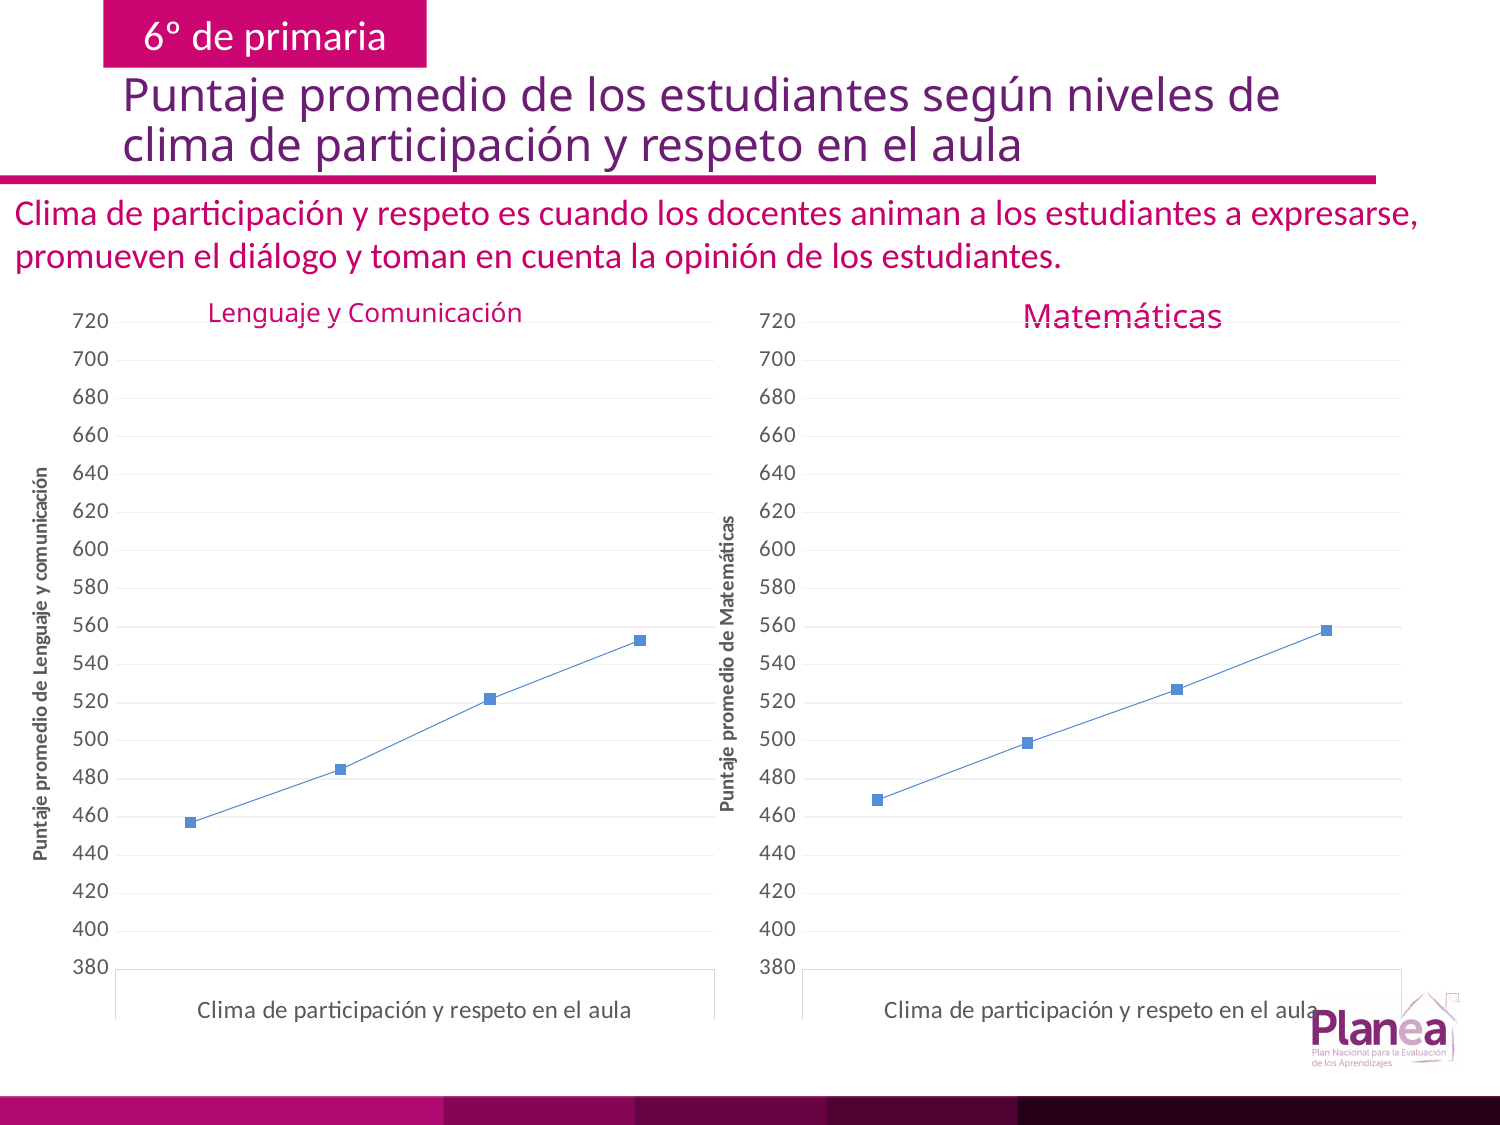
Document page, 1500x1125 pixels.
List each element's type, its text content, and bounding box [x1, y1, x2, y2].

chart [0, 288, 1417, 1041]
text_box Clima de participación y respeto es cuando los docentes animan a los estudiantes a expresarse, promueven el diálogo y toman en cuenta la opinión de los estudiantes. [0, 181, 1500, 284]
text_box [0, 174, 1377, 181]
picture [1312, 991, 1462, 1068]
picture [0, 1096, 1500, 1125]
title Puntaje promedio de los estudiantes según niveles de clima de participación y respeto en el aula [107, 64, 1402, 181]
